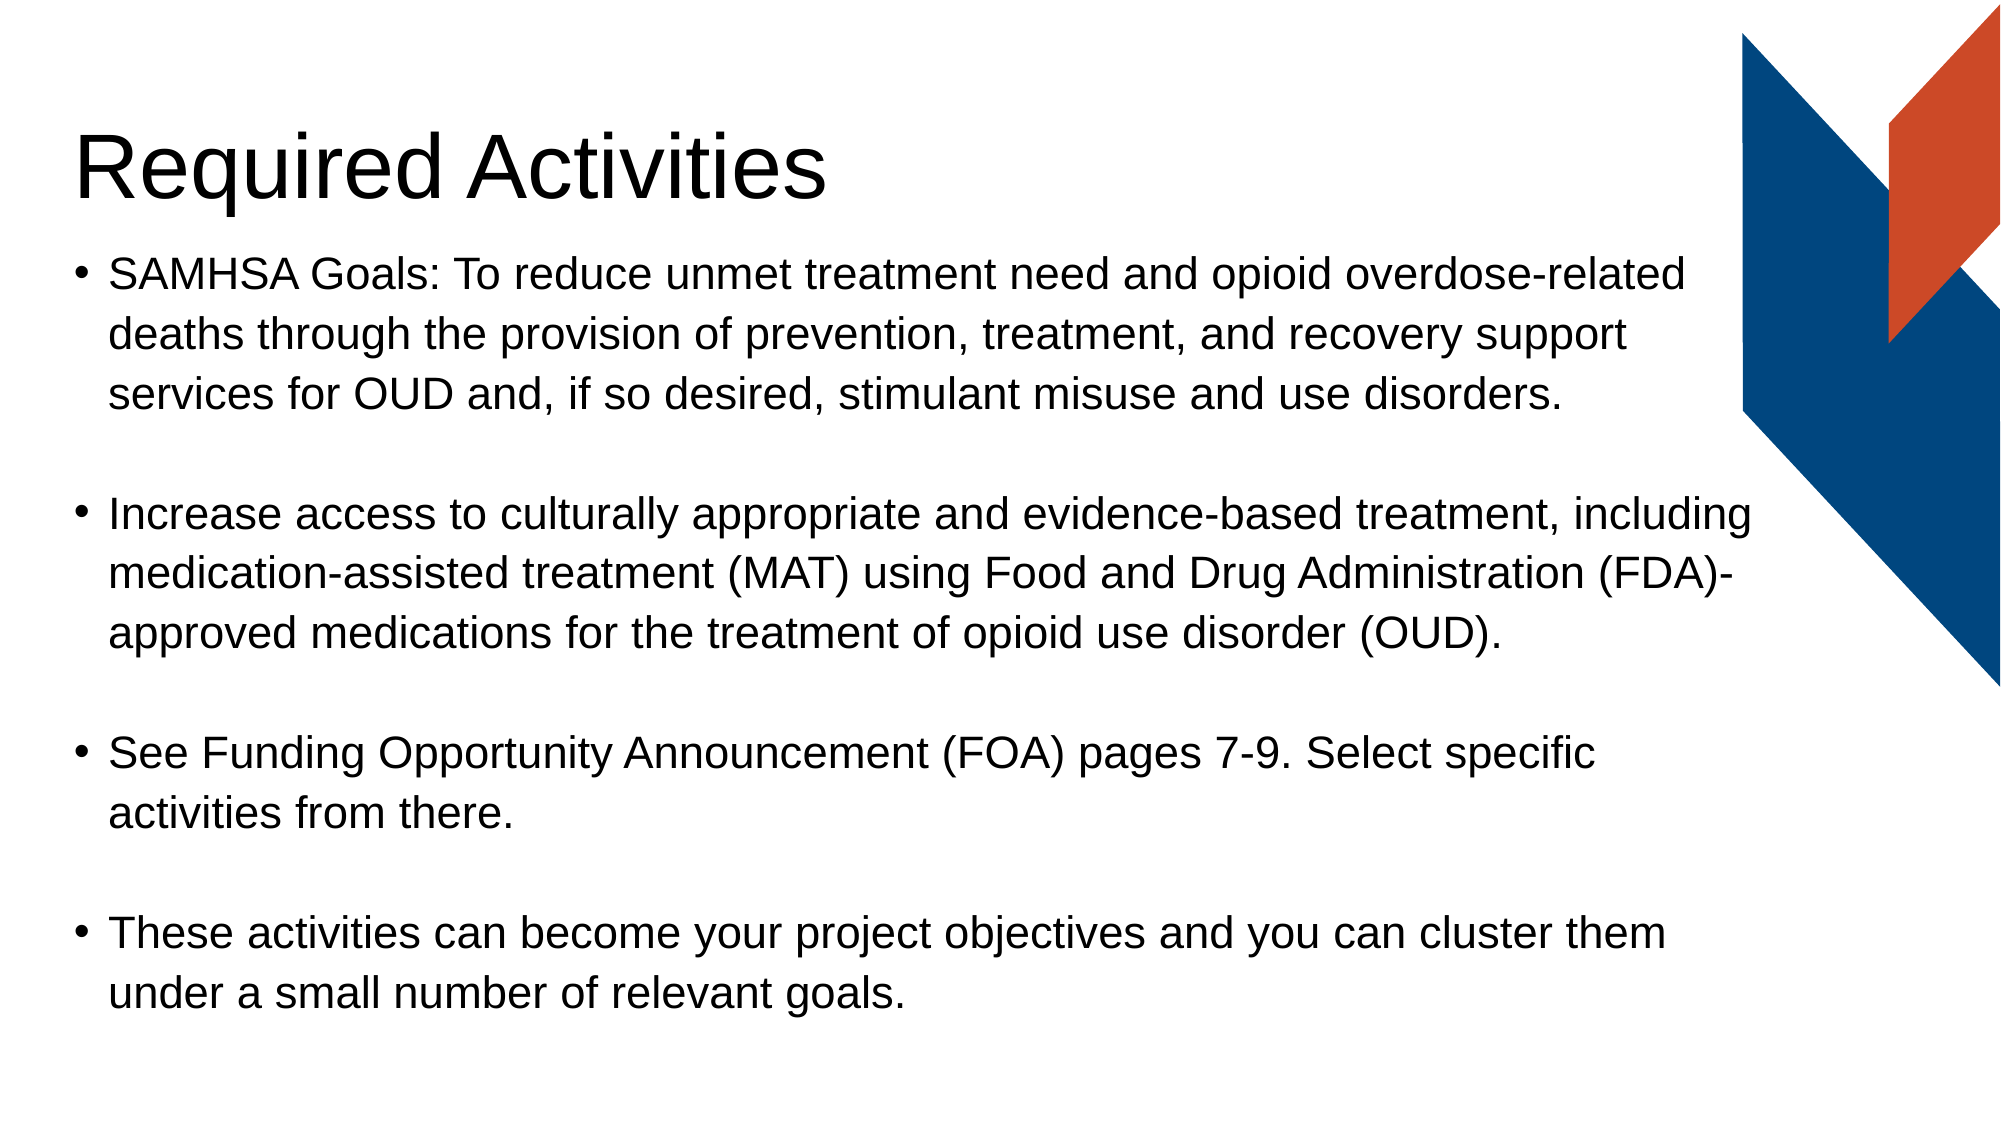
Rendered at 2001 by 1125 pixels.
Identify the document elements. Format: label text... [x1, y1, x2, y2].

title Required Activities [58, 59, 1863, 278]
list SAMHSA Goals: To reduce unmet treatment need and opioid overdose-related deaths through the provision of prevention, treatment, and recovery support services for OUD and, if so desired, stimulant misuse and use disorders. Increase access to culturally appropriate and evidence-based treatment, including medication-assisted treatment (MAT) using Food and Drug Administration (FDA)-approved medications for the treatment of opioid use disorder (OUD). See Funding Opportunity Announcement (FOA) pages 7-9. Select specific activities from there. These activities can become your project objectives and you can cluster them under a small number of relevant goals. [58, 231, 1773, 1081]
